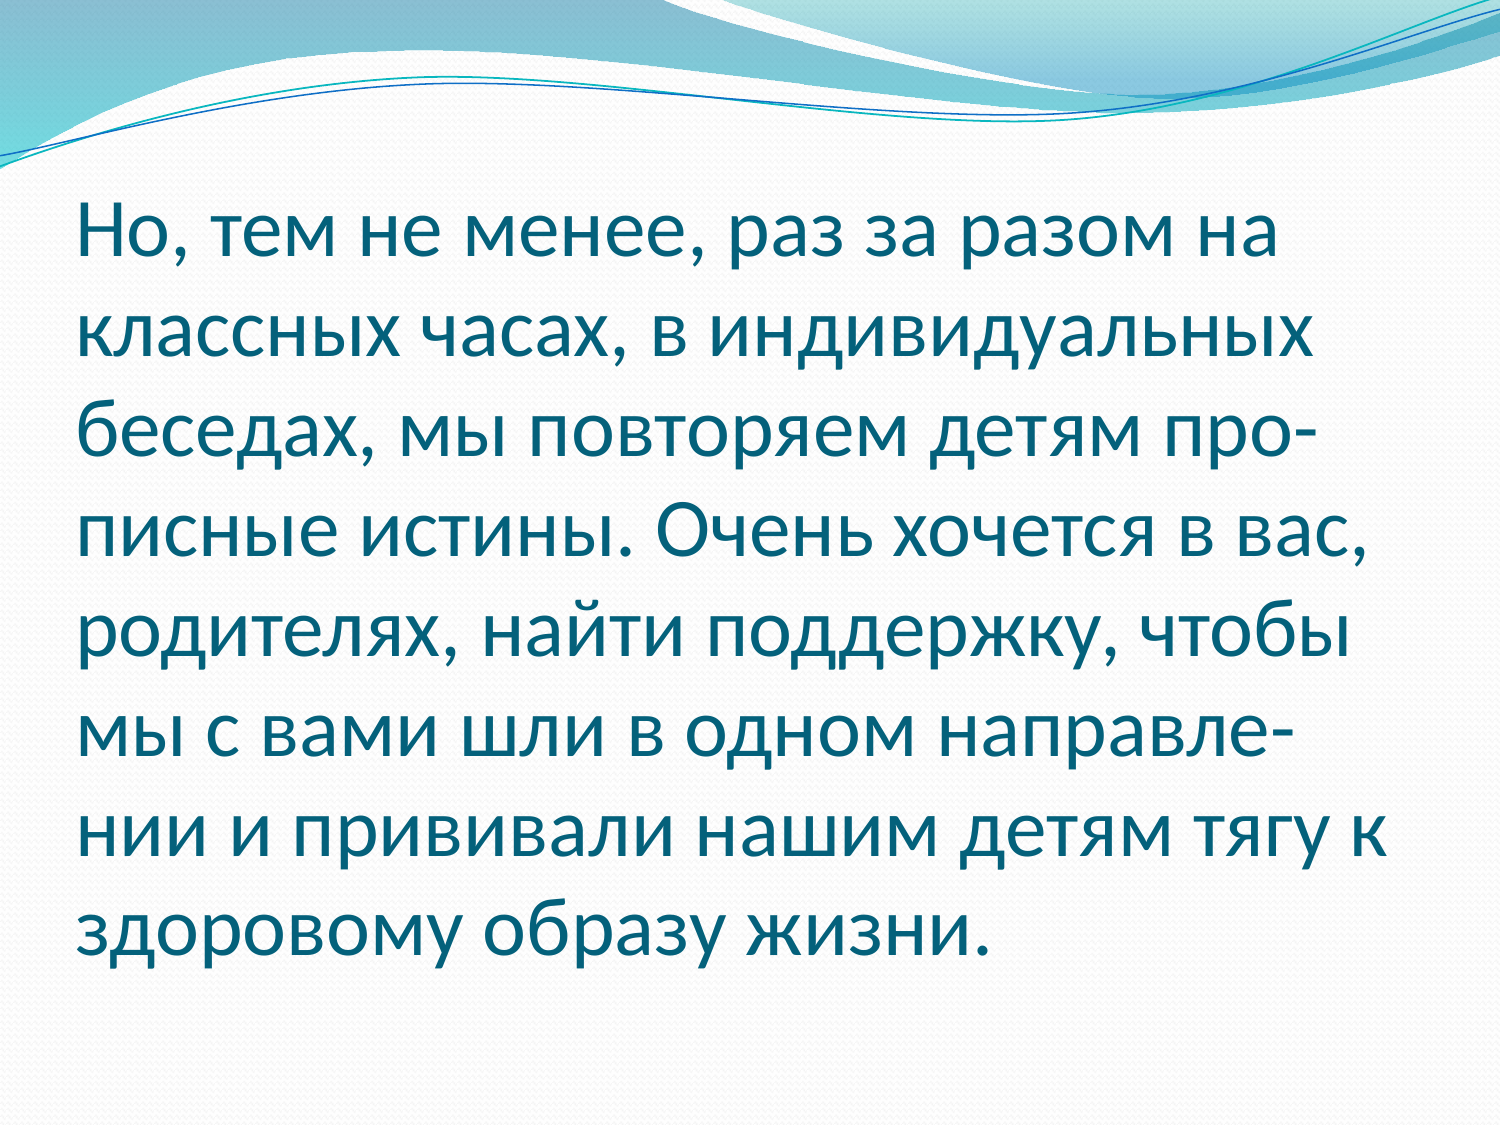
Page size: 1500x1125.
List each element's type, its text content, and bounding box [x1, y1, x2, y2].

title Но, тем не менее, раз за разом на классных часах, в индивидуальных беседах, мы повторяем детям про-писные истины. Очень хочется в вас, родителях, найти поддержку, чтобы мы с вами шли в одном направле-нии и прививали нашим детям тягу к здоровому образу жизни. [75, 45, 1425, 973]
